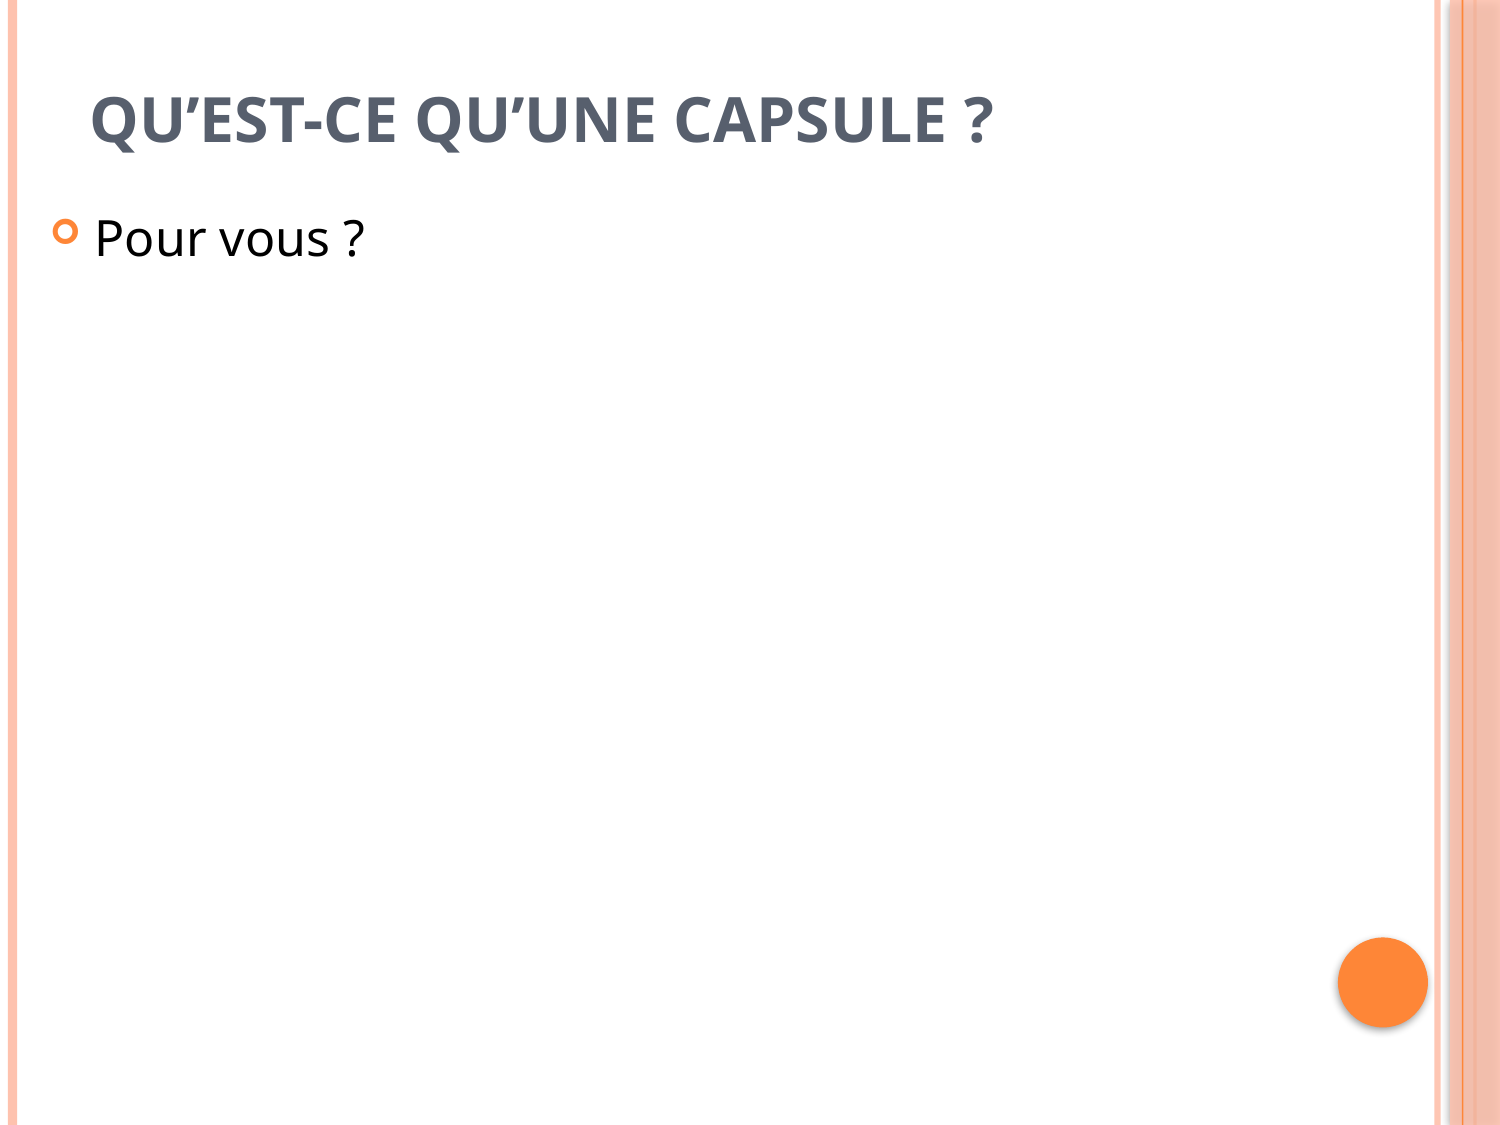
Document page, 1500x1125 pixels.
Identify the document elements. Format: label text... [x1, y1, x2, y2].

title Qu’est-ce qu’une capsule ? [58, 46, 1284, 163]
text_box Pour vous ? [35, 199, 1461, 293]
